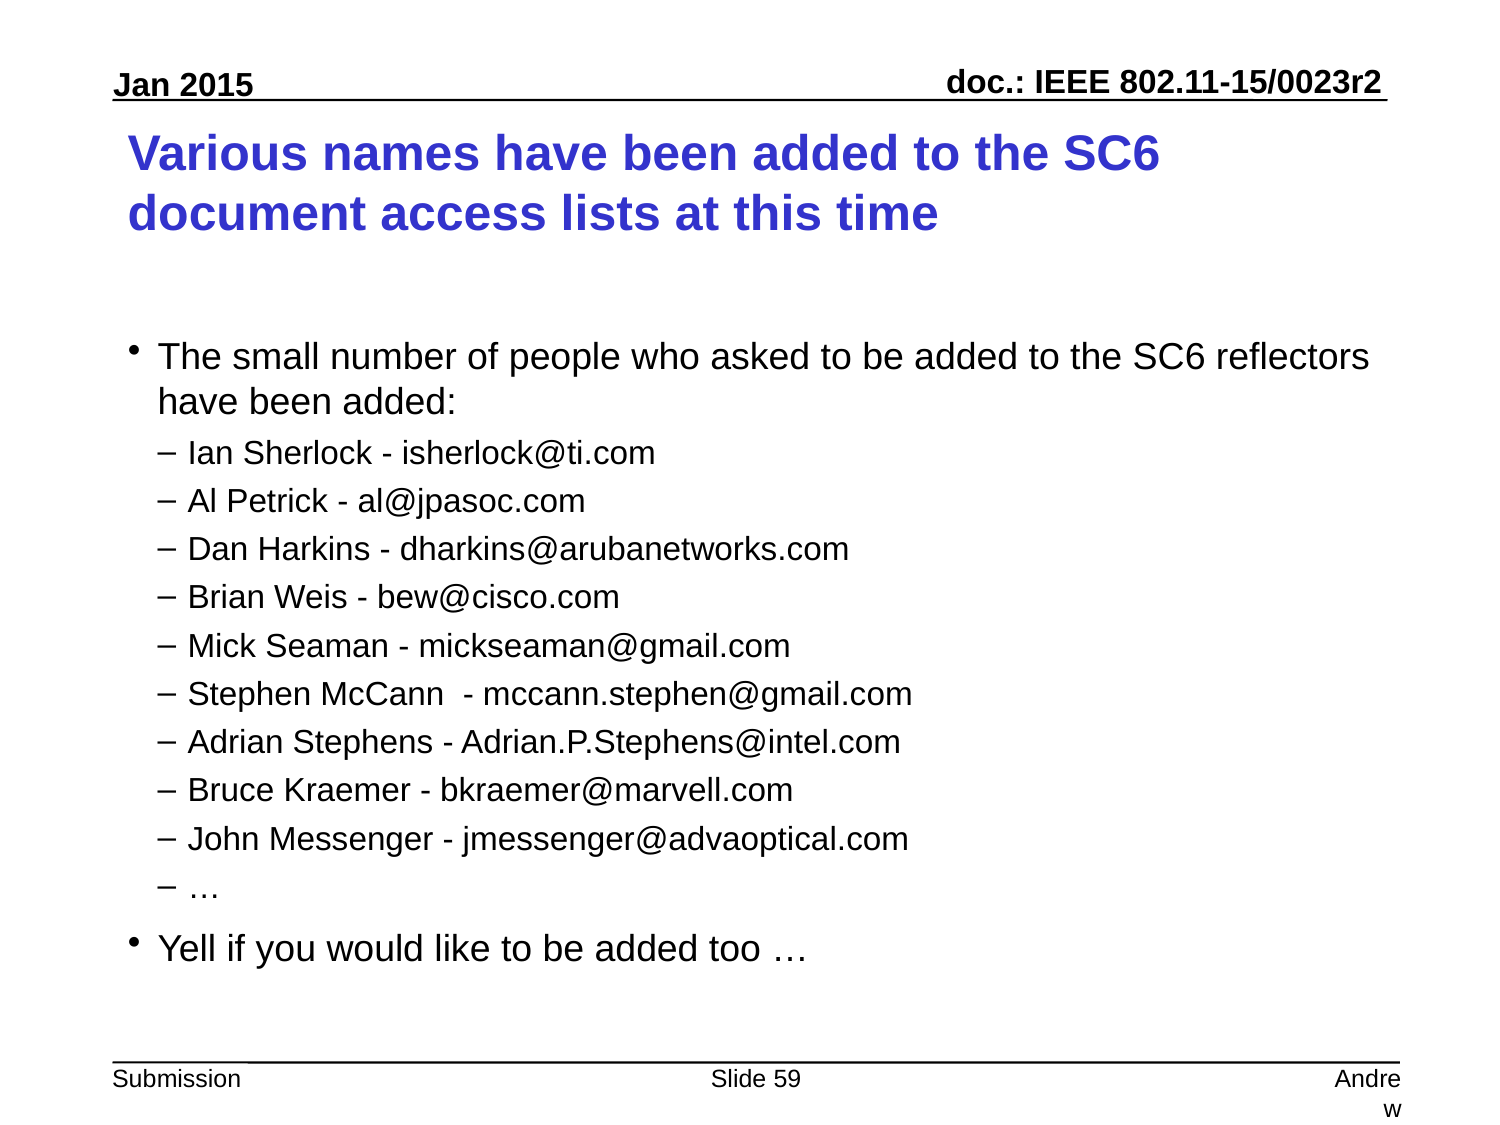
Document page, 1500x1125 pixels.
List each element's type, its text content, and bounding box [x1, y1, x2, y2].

footer Andrew Myles, Cisco [1320, 1061, 1402, 1093]
slide_number Slide 59 [709, 1061, 803, 1093]
title Various names have been added to the SC6 document access lists at this time [112, 112, 1388, 288]
list The small number of people who asked to be added to the SC6 reflectors have been added: Ian Sherlock - isherlock@ti.com Al Petrick - al@jpasoc.com Dan Harkins - dharkins@arubanetworks.com Brian Weis - bew@cisco.com Mick Seaman - mickseaman@gmail.com Stephen McCann - mccann.stephen@gmail.com Adrian Stephens - Adrian.P.Stephens@intel.com Bruce Kraemer - bkraemer@marvell.com John Messenger - jmessenger@advaoptical.com … Yell if you would like to be added too … [112, 324, 1388, 1000]
